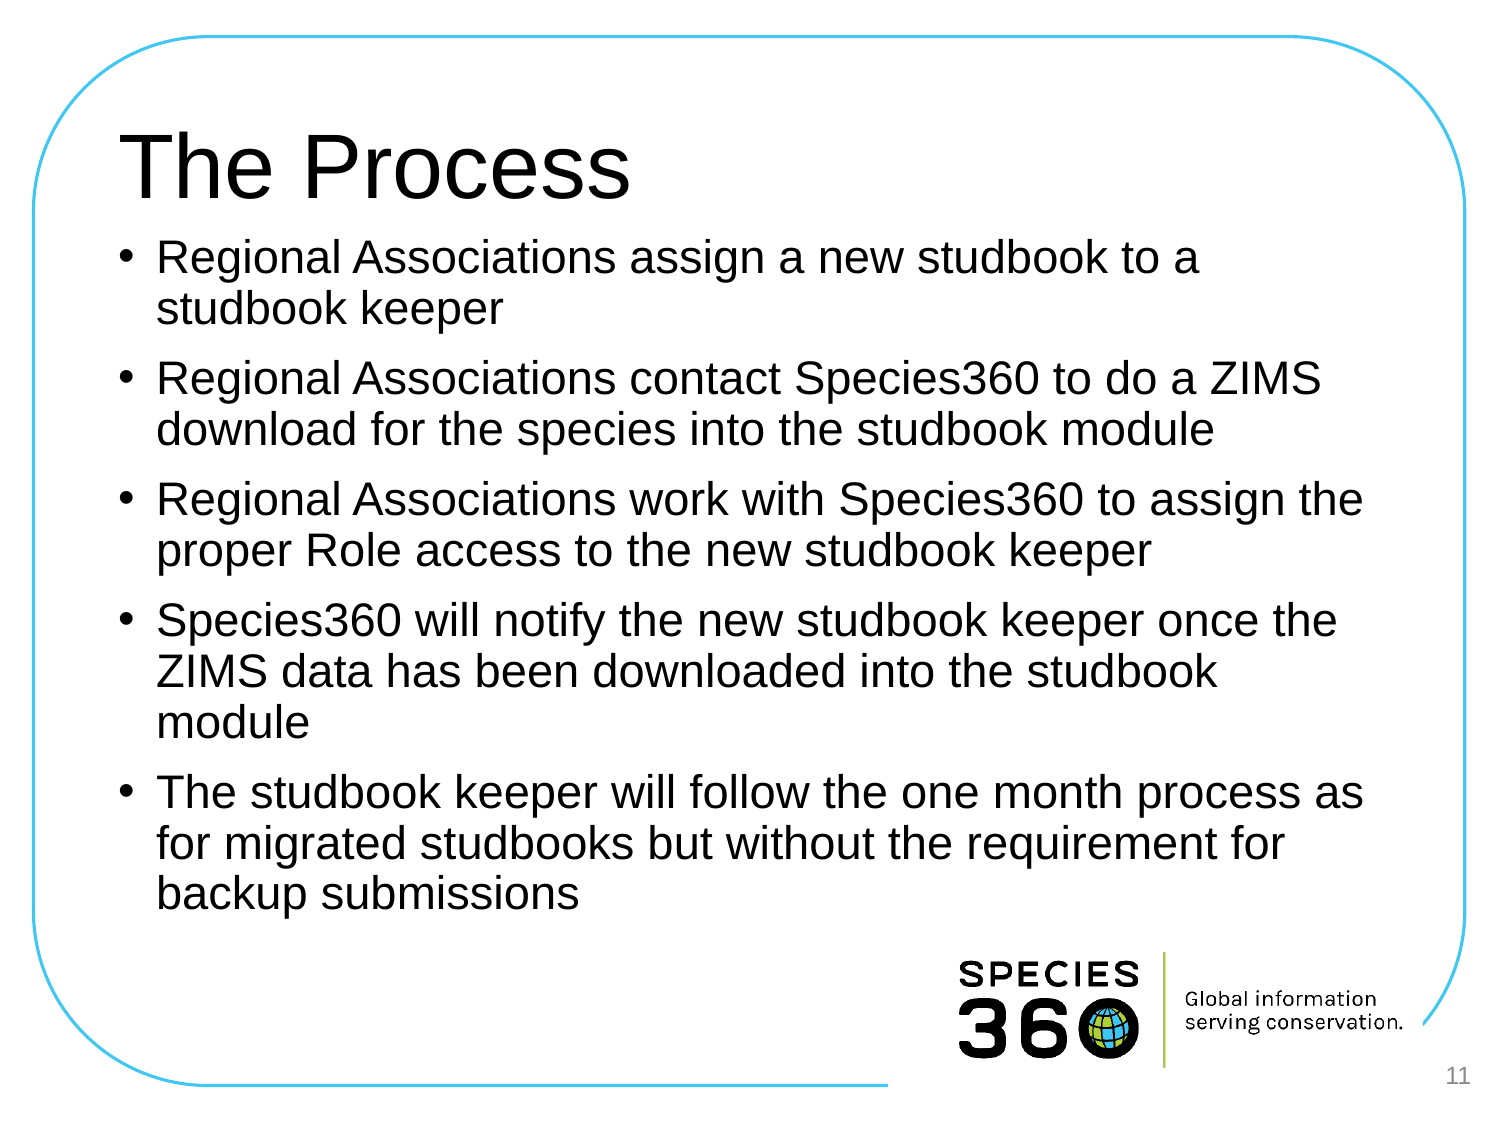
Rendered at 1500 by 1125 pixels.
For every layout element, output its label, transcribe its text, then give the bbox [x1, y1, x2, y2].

title The Process [103, 59, 1397, 225]
slide_number 11 [1148, 1044, 1487, 1105]
picture [954, 944, 1407, 1075]
list Regional Associations assign a new studbook to a studbook keeper Regional Associations contact Species360 to do a ZIMS download for the species into the studbook module Regional Associations work with Species360 to assign the proper Role access to the new studbook keeper Species360 will notify the new studbook keeper once the ZIMS data has been downloaded into the studbook module The studbook keeper will follow the one month process as for migrated studbooks but without the requirement for backup submissions [103, 225, 1397, 940]
